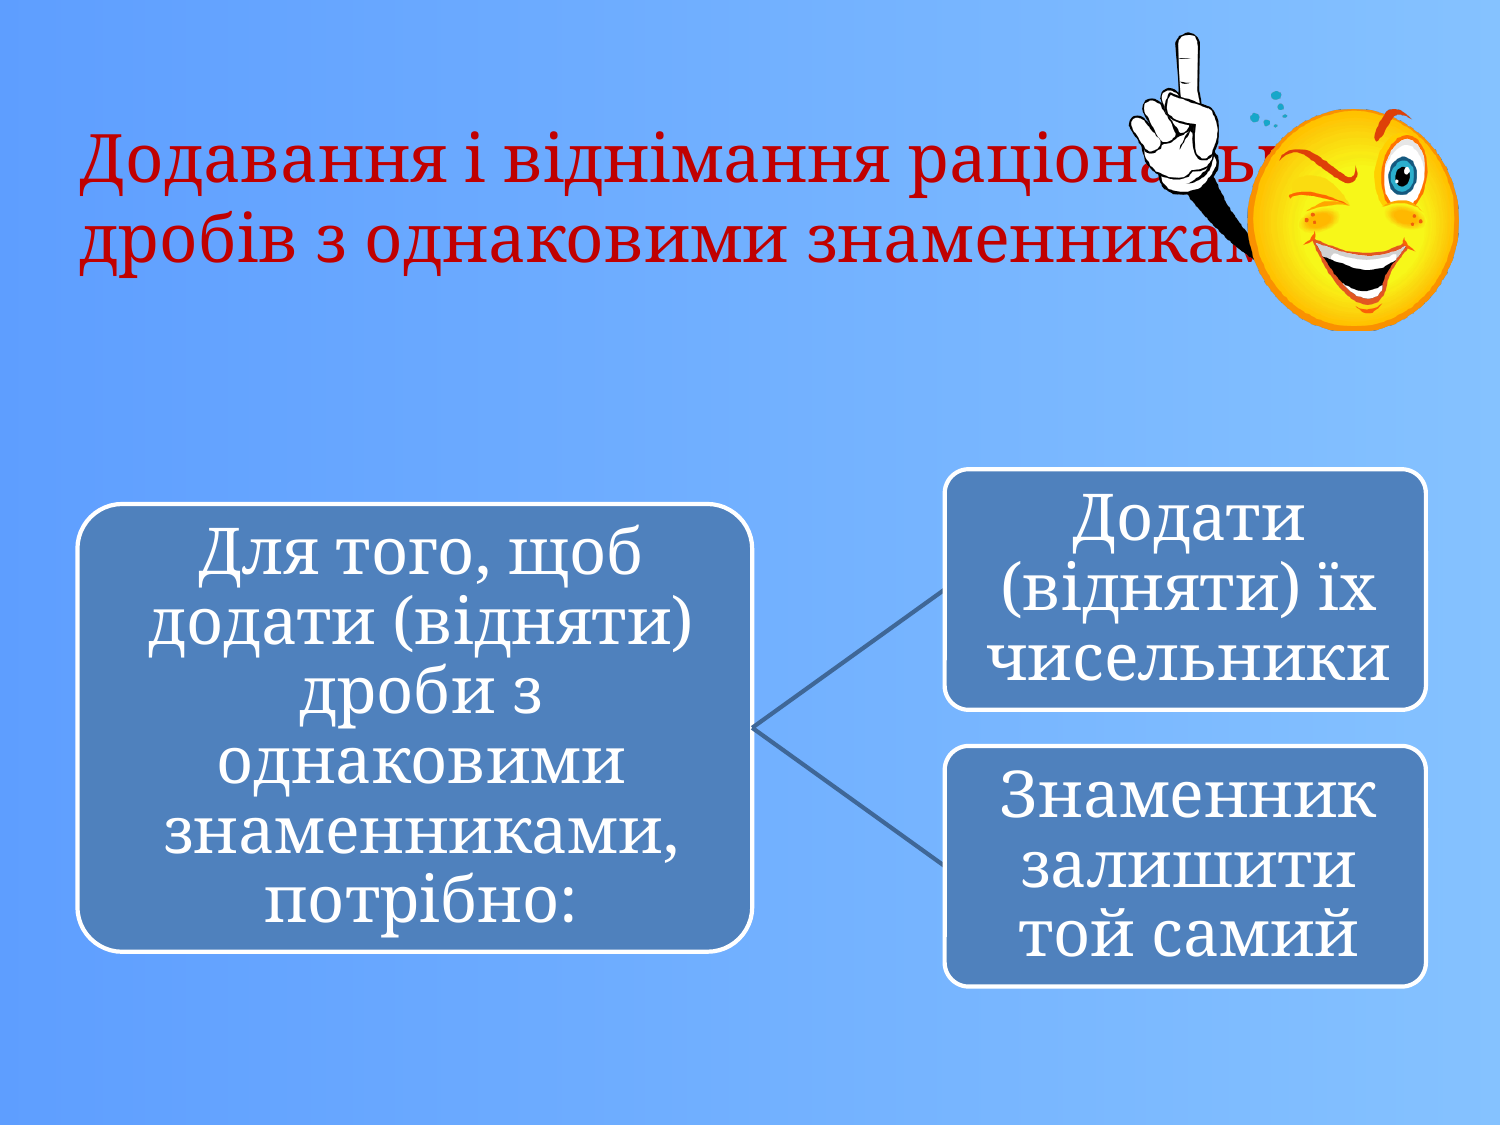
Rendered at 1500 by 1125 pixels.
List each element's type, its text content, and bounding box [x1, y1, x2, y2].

picture [1127, 30, 1460, 332]
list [76, 396, 1427, 1059]
title Додавання і віднімання раціональних дробів з однаковими знаменниками [64, 101, 1122, 290]
